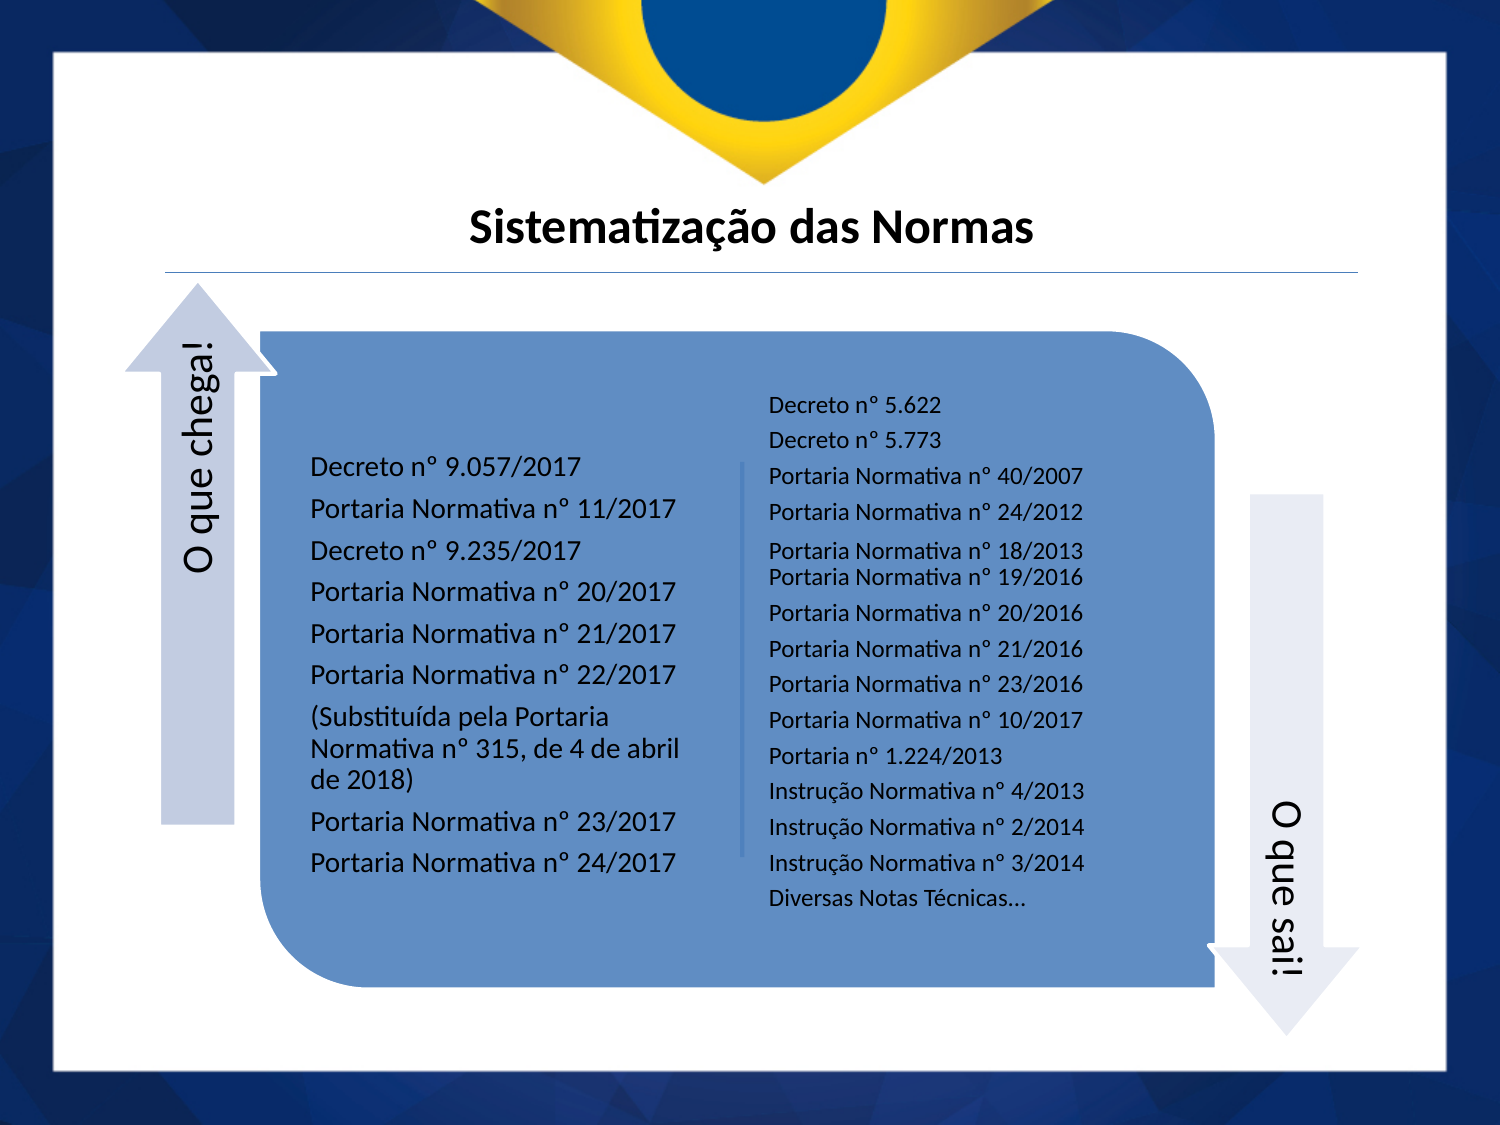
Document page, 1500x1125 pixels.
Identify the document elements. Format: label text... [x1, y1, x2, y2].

picture [0, 0, 1500, 1125]
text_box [65, 279, 1420, 1040]
text_box Sistematização das Normas [60, 186, 1445, 262]
